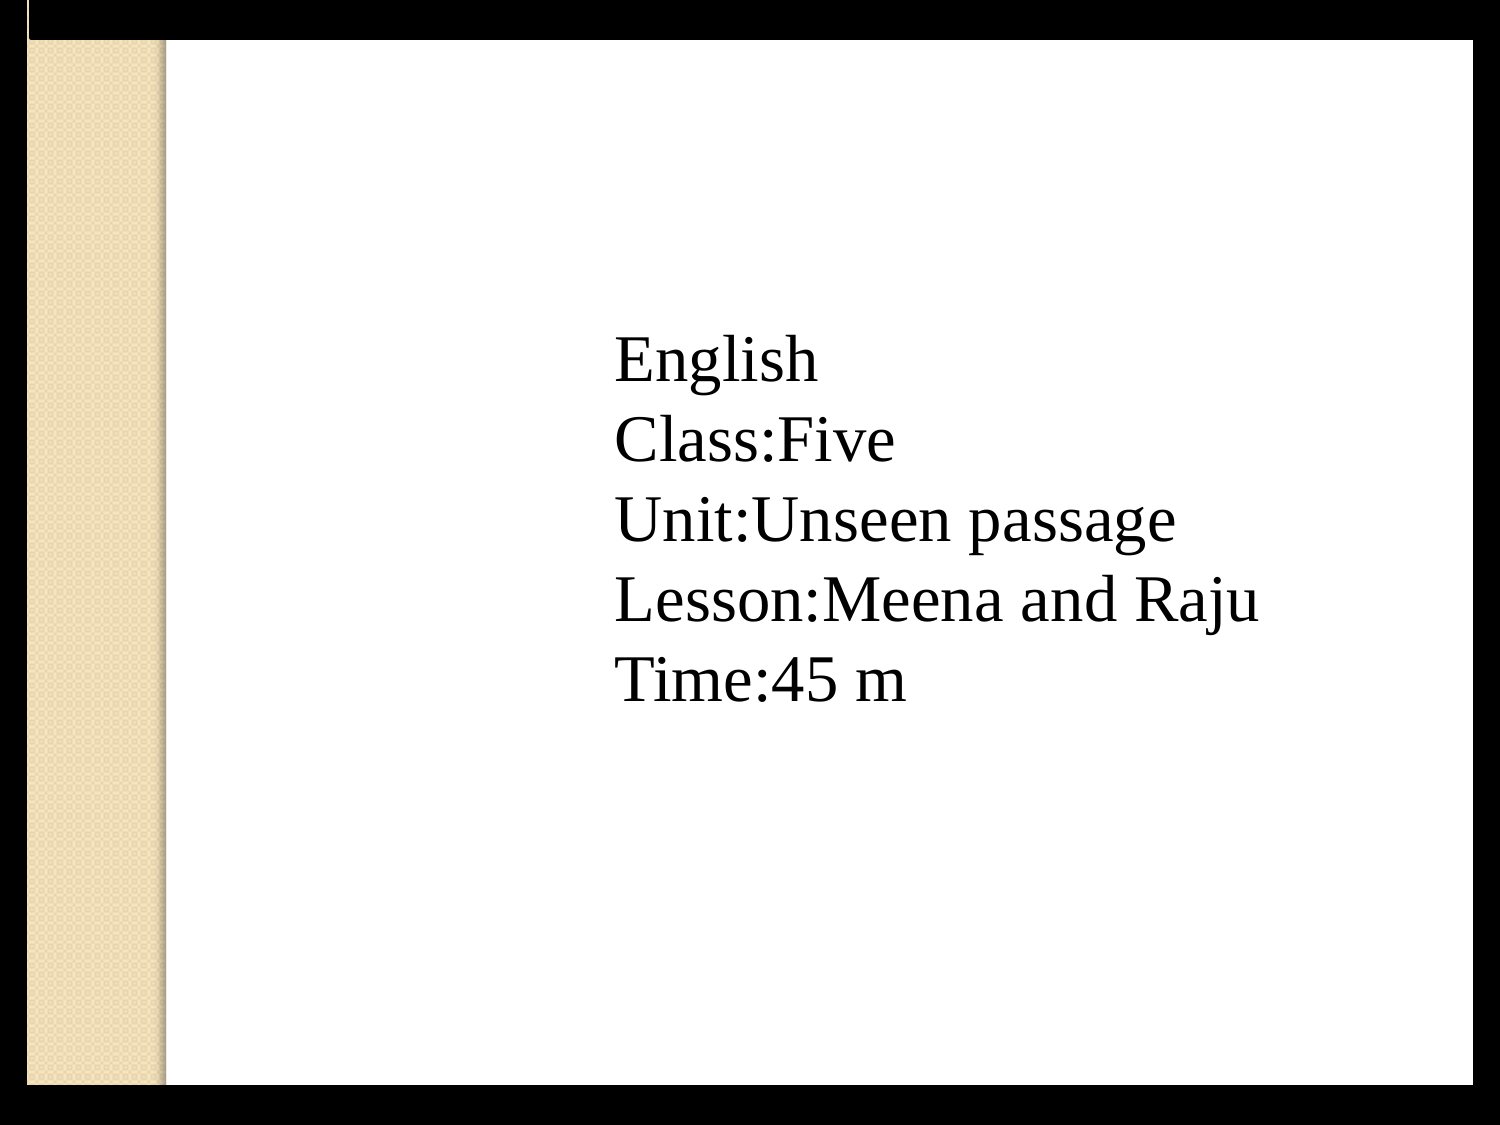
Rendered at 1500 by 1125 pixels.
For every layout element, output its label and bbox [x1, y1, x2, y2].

text_box [0, 0, 1500, 1125]
